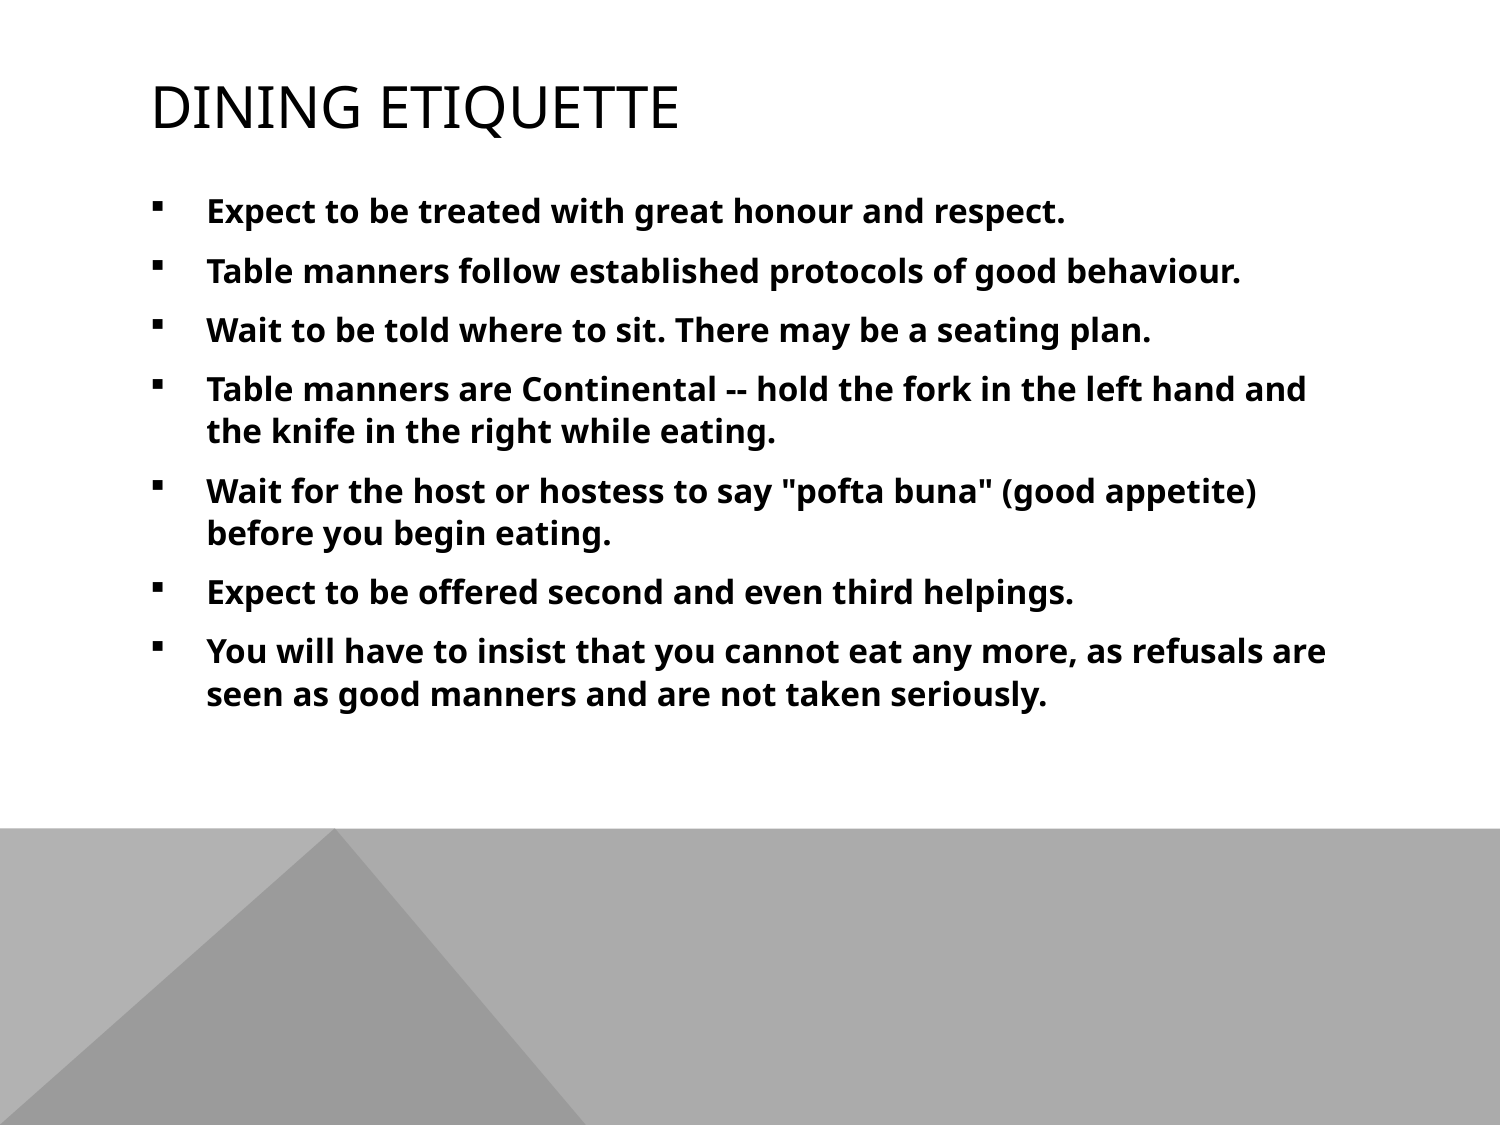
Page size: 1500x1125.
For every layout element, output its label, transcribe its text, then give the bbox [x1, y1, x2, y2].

list Expect to be treated with great honour and respect. Table manners follow established protocols of good behaviour. Wait to be told where to sit. There may be a seating plan. Table manners are Continental -- hold the fork in the left hand and the knife in the right while eating. Wait for the host or hostess to say "pofta buna" (good appetite) before you begin eating. Expect to be offered second and even third helpings. You will have to insist that you cannot eat any more, as refusals are seen as good manners and are not taken seriously. [135, 180, 1369, 768]
title Dining Etiquette [135, 60, 1369, 150]
